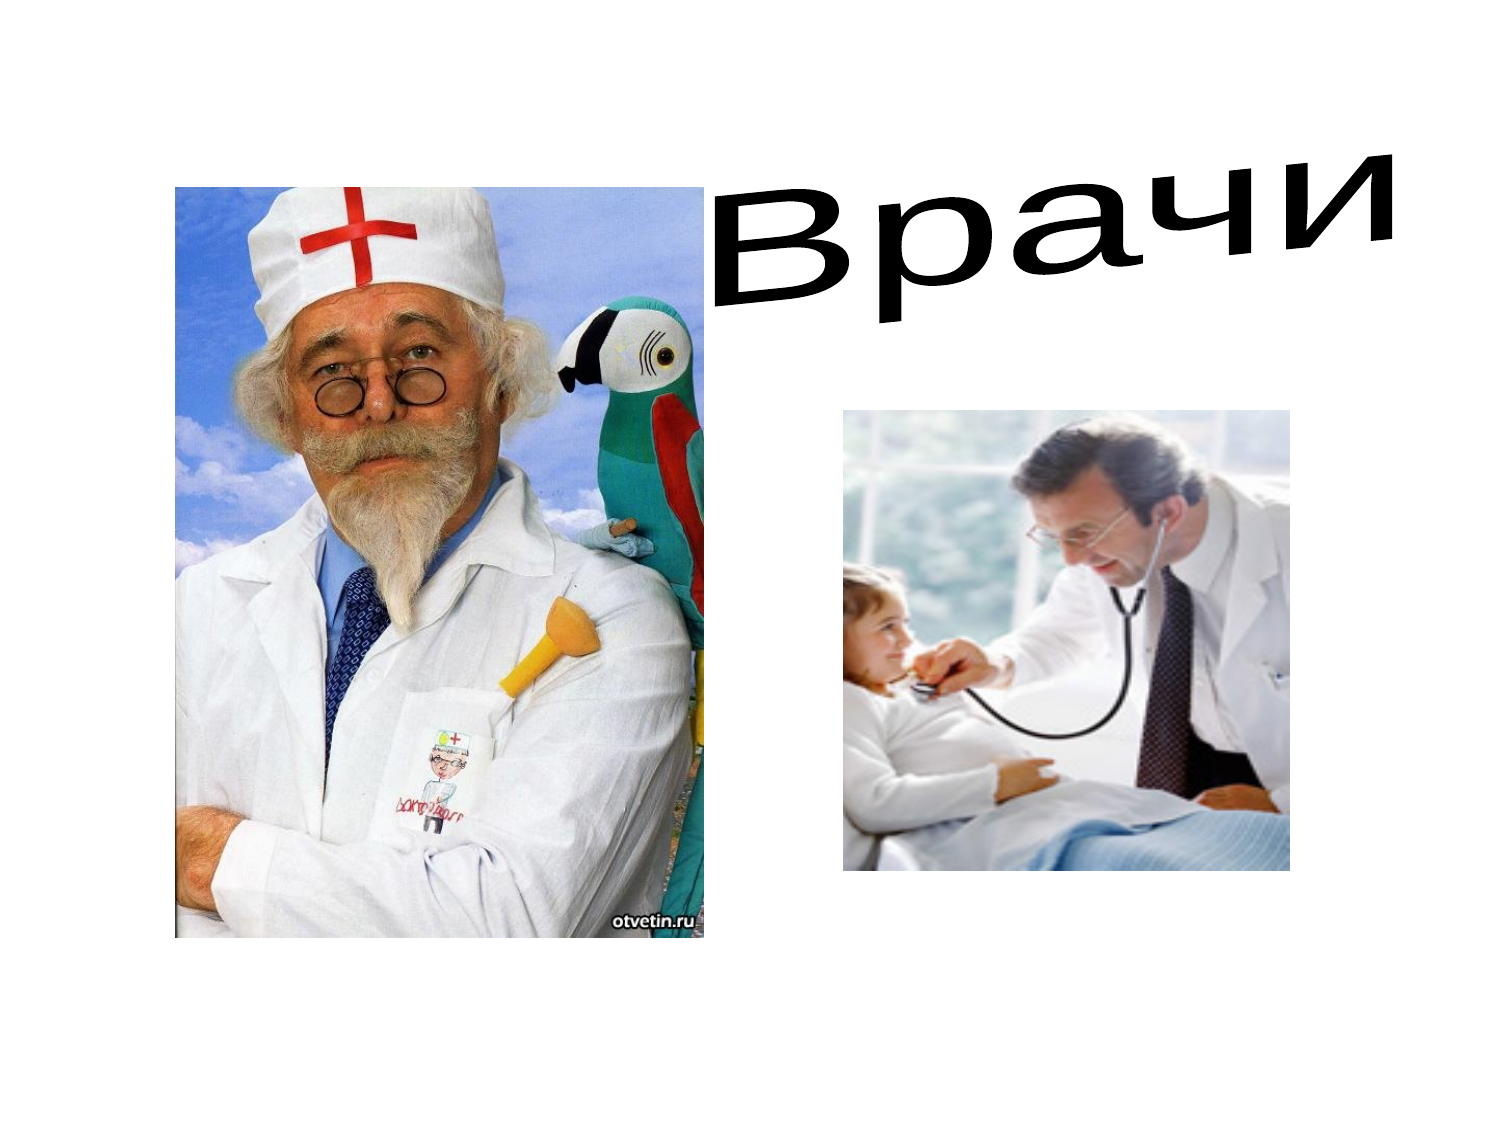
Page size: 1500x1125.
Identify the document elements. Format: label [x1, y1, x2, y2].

picture [843, 409, 1290, 872]
picture [175, 187, 704, 938]
